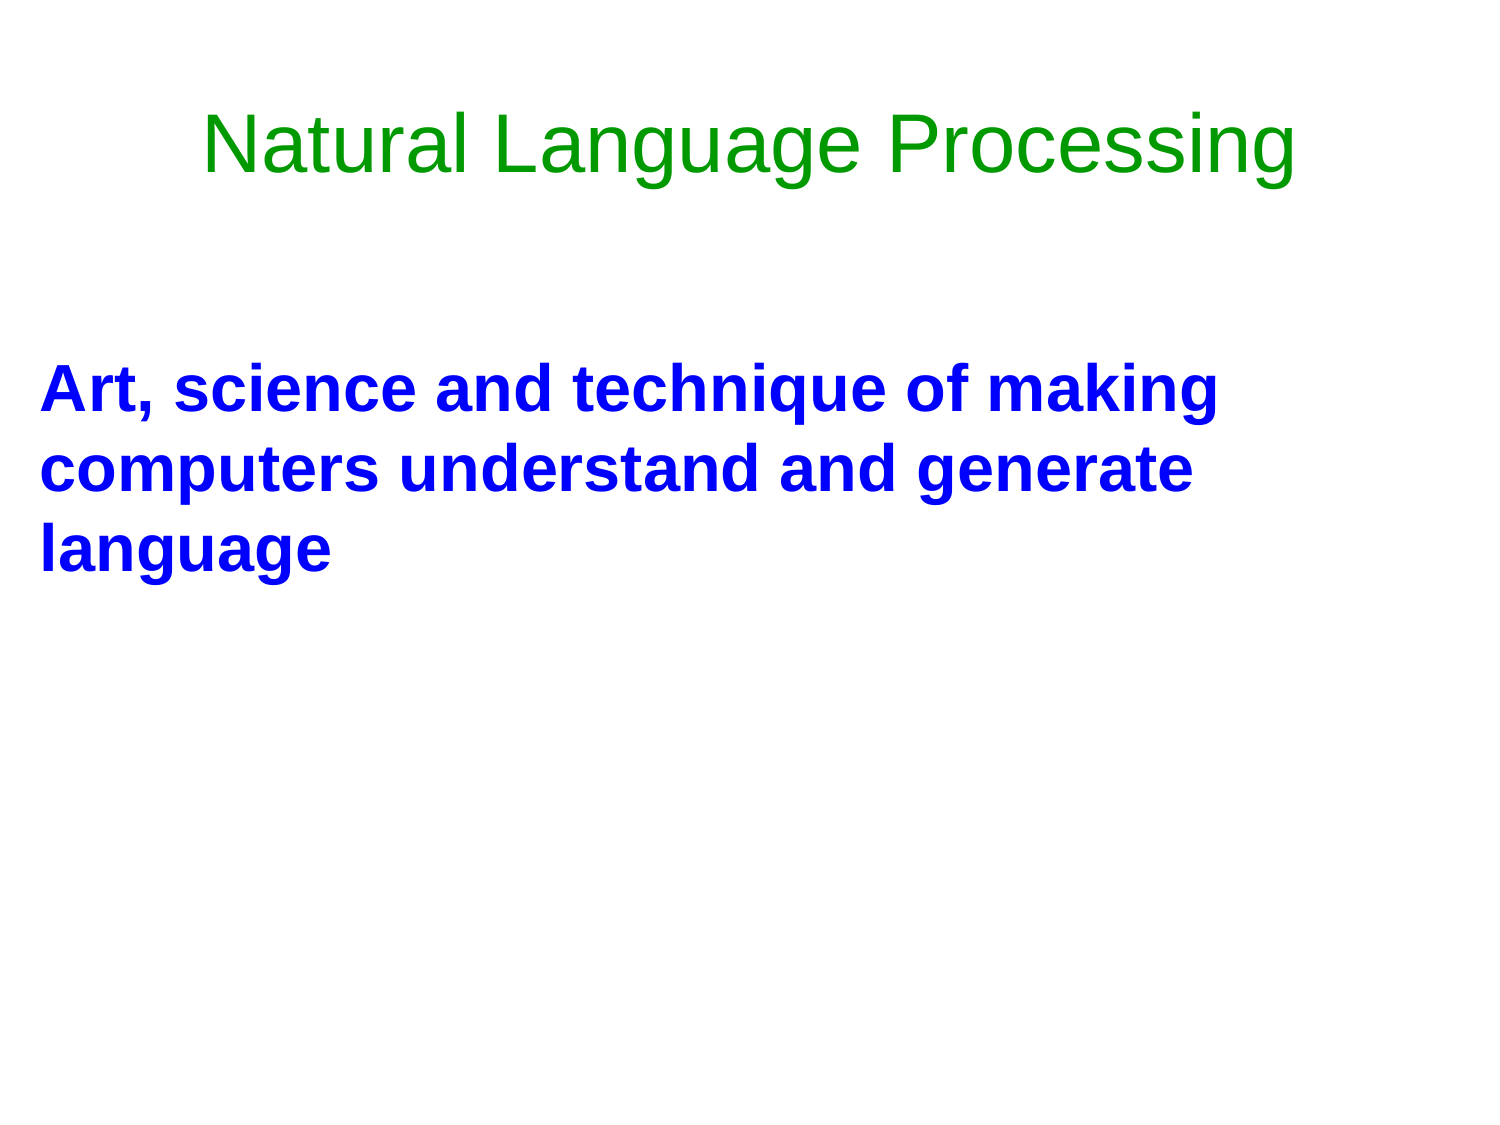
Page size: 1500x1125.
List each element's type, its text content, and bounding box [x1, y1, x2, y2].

title Natural Language Processing [75, 45, 1425, 233]
list Art, science and technique of making computers understand and generate language [24, 337, 1488, 692]
